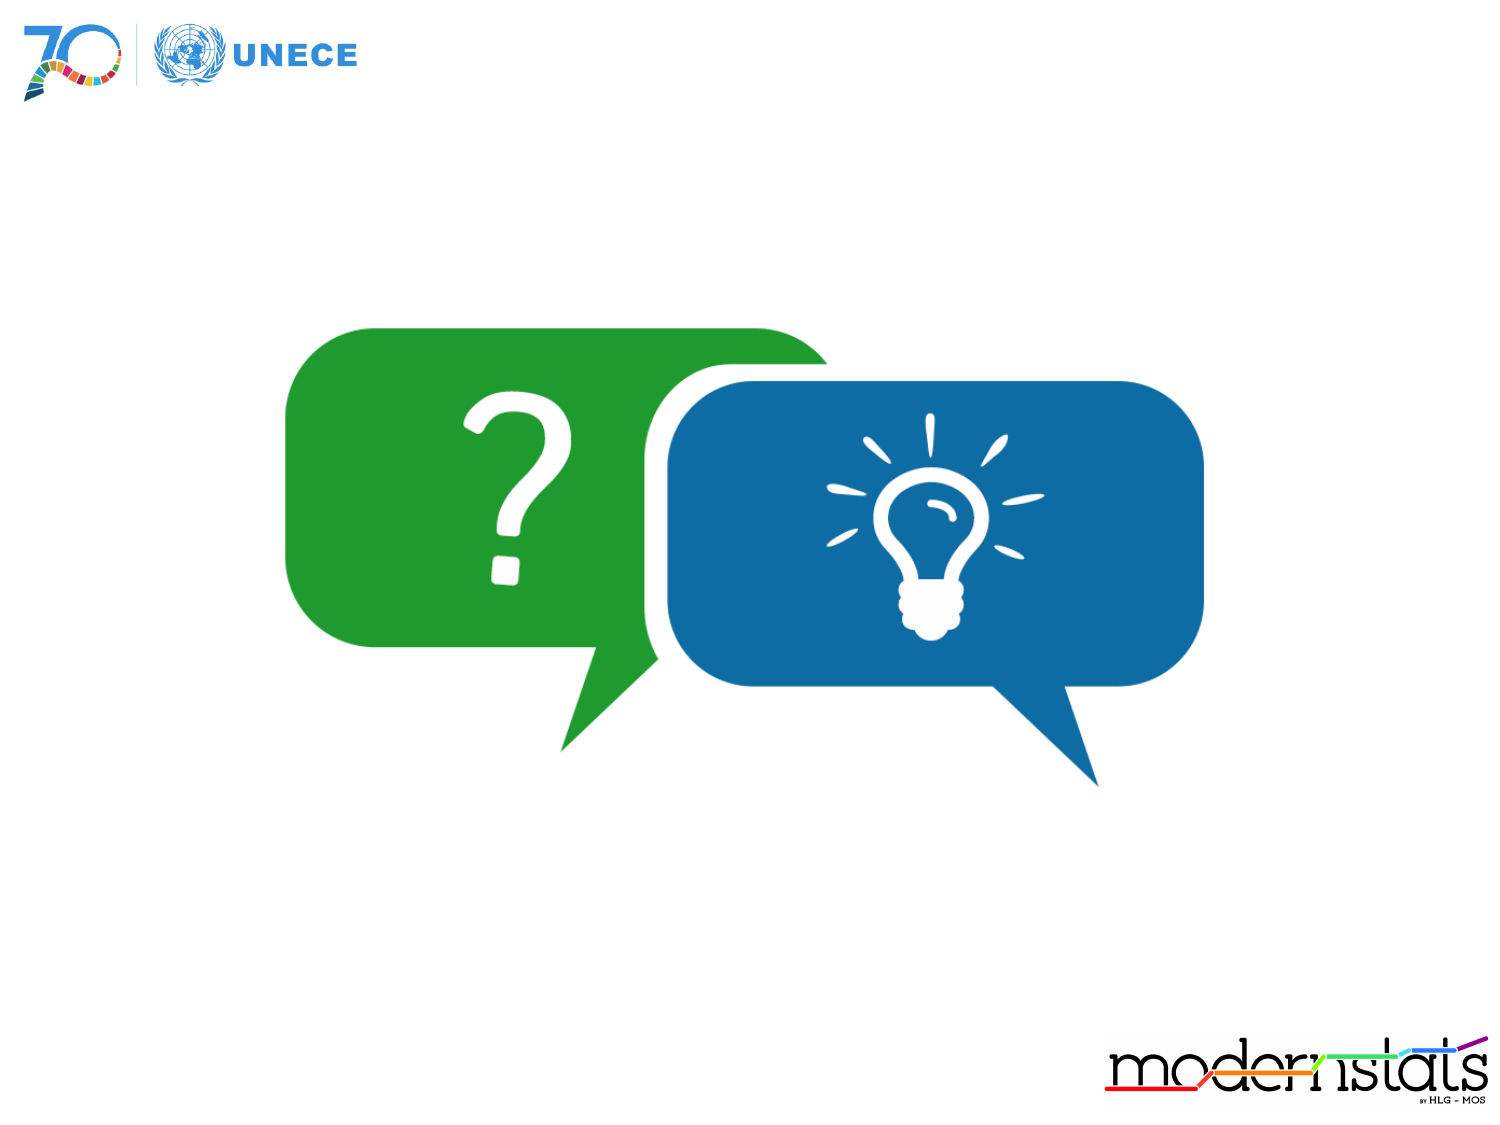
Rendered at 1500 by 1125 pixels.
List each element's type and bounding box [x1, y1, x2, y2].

picture [253, 266, 1245, 871]
picture [1104, 1031, 1489, 1107]
picture [5, 18, 366, 104]
